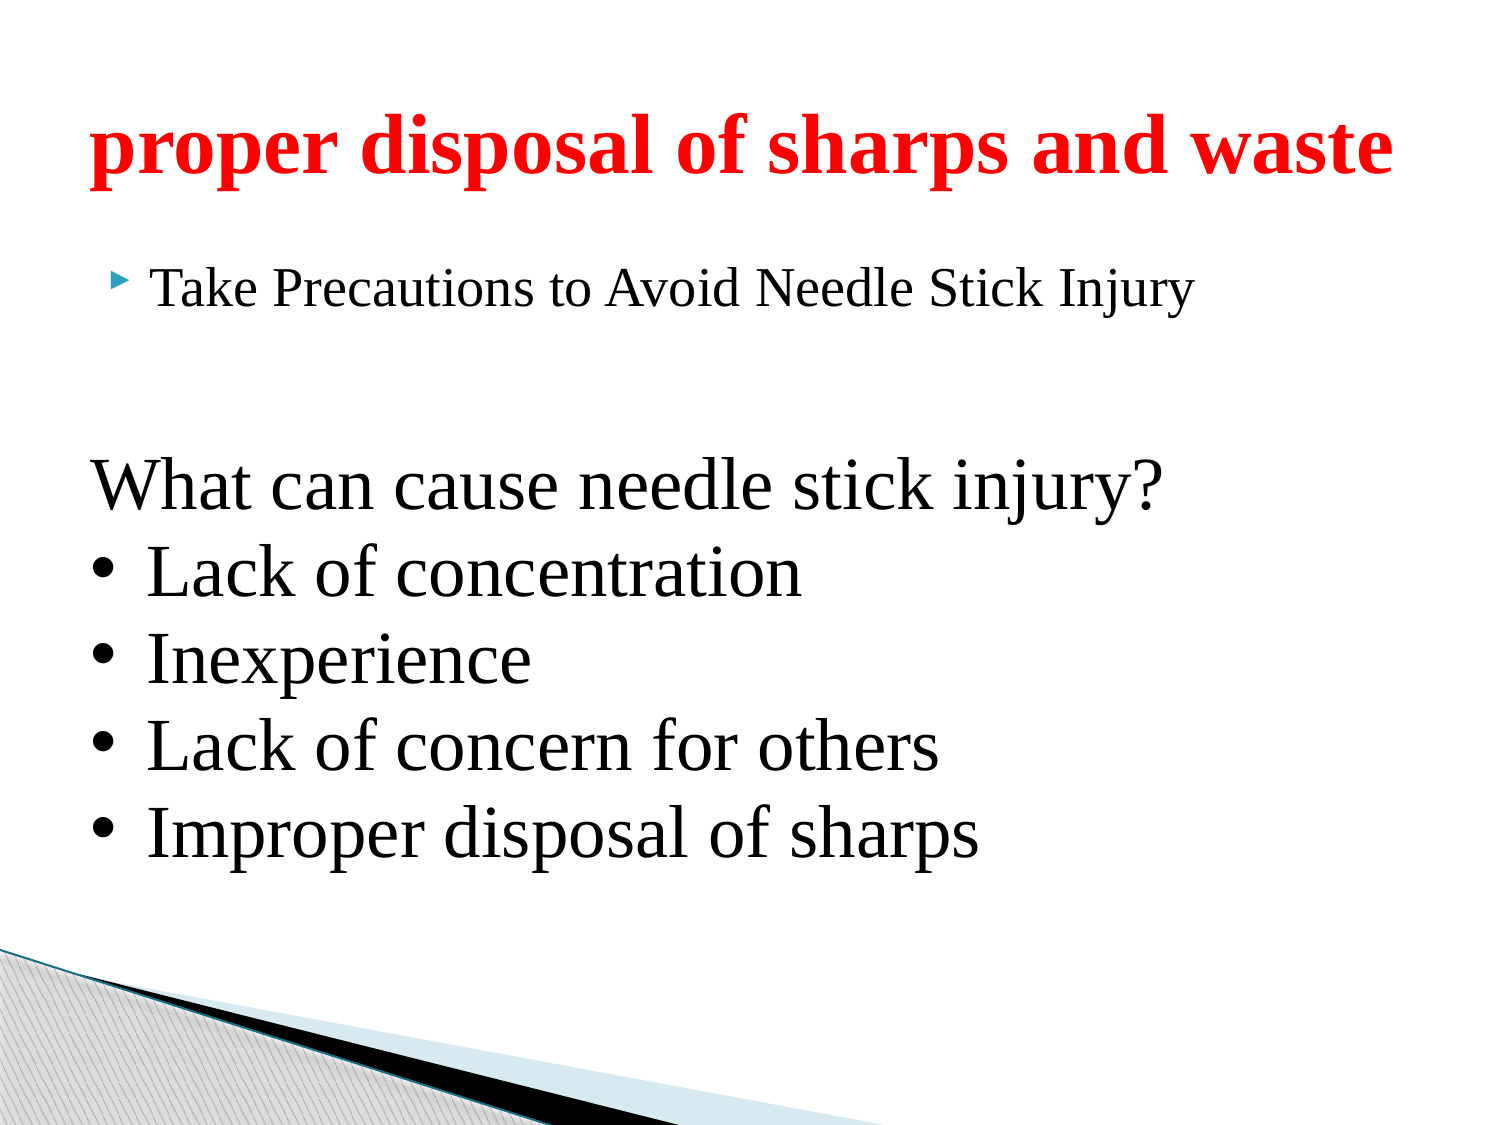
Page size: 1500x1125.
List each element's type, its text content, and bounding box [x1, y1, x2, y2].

title proper disposal of sharps and waste [75, 45, 1425, 233]
list Take Precautions to Avoid Needle Stick Injury [75, 243, 1425, 986]
text_box What can cause needle stick injury? Lack of concentration Inexperience Lack of concern for others Improper disposal of sharps [74, 444, 1350, 929]
